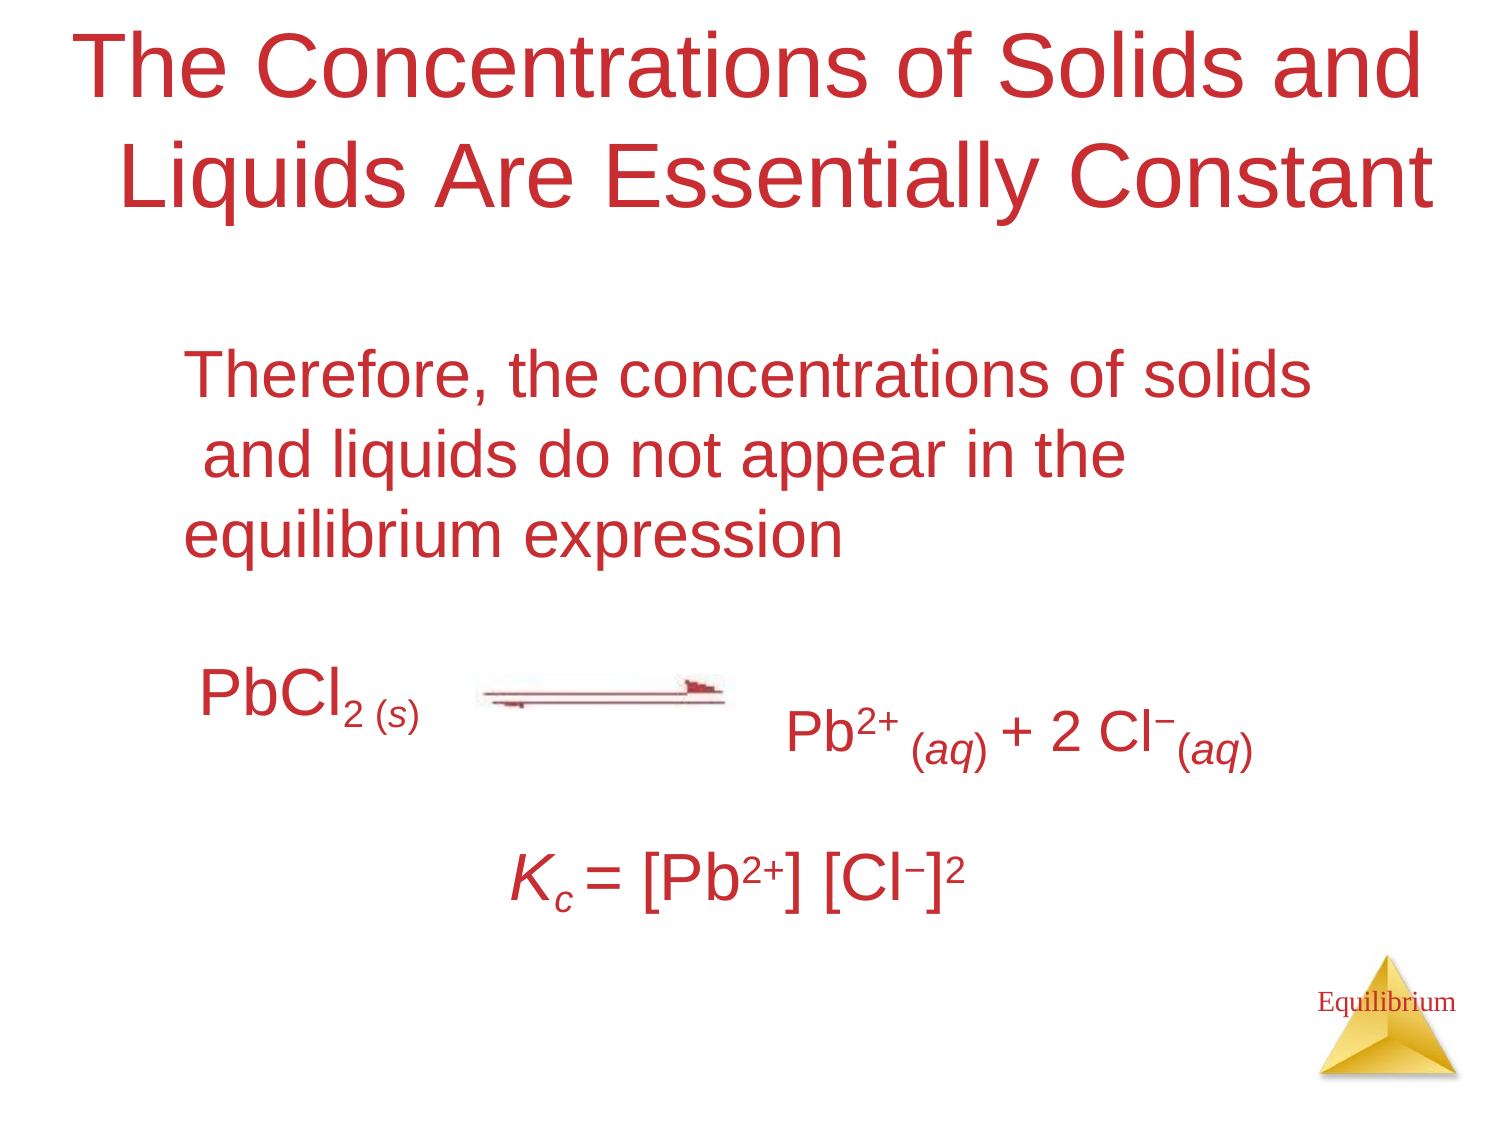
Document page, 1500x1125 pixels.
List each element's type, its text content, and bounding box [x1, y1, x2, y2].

picture [1316, 953, 1466, 1086]
text_box PbCl2 (s) [192, 646, 439, 736]
text_box Pb2+ (aq) + 2 Cl−(aq) Kc = [Pb2+] [Cl−]2 [503, 662, 1315, 921]
text_box [474, 674, 736, 711]
title The Concentrations of Solids and Liquids Are Essentially Constant [54, 4, 1446, 227]
footer Equilibrium [1315, 982, 1458, 1125]
text_box Therefore, the concentrations of solids and liquids do not appear in the equilibrium expression [181, 328, 1318, 571]
